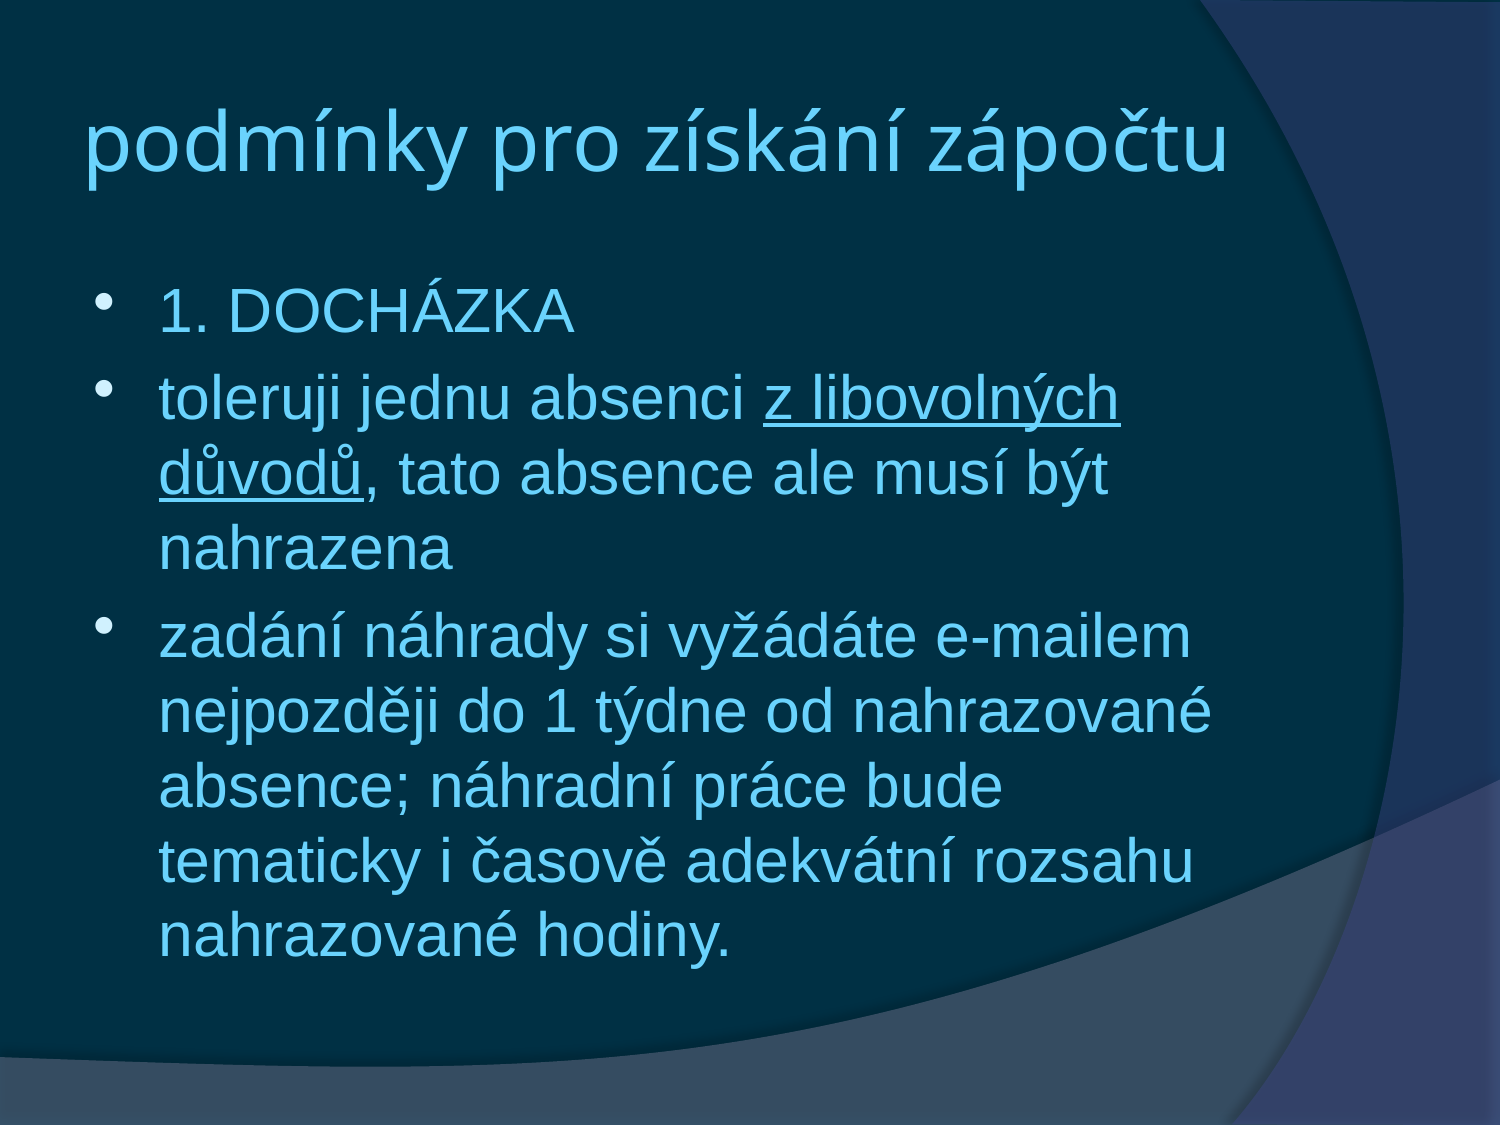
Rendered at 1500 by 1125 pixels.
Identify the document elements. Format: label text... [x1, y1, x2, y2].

title podmínky pro získání zápočtu [75, 45, 1300, 233]
list 1. DOCHÁZKA toleruji jednu absenci z libovolných důvodů, tato absence ale musí být nahrazena zadání náhrady si vyžádáte e-mailem nejpozději do 1 týdne od nahrazované absence; náhradní práce bude tematicky i časově adekvátní rozsahu nahrazované hodiny. [75, 262, 1300, 1005]
